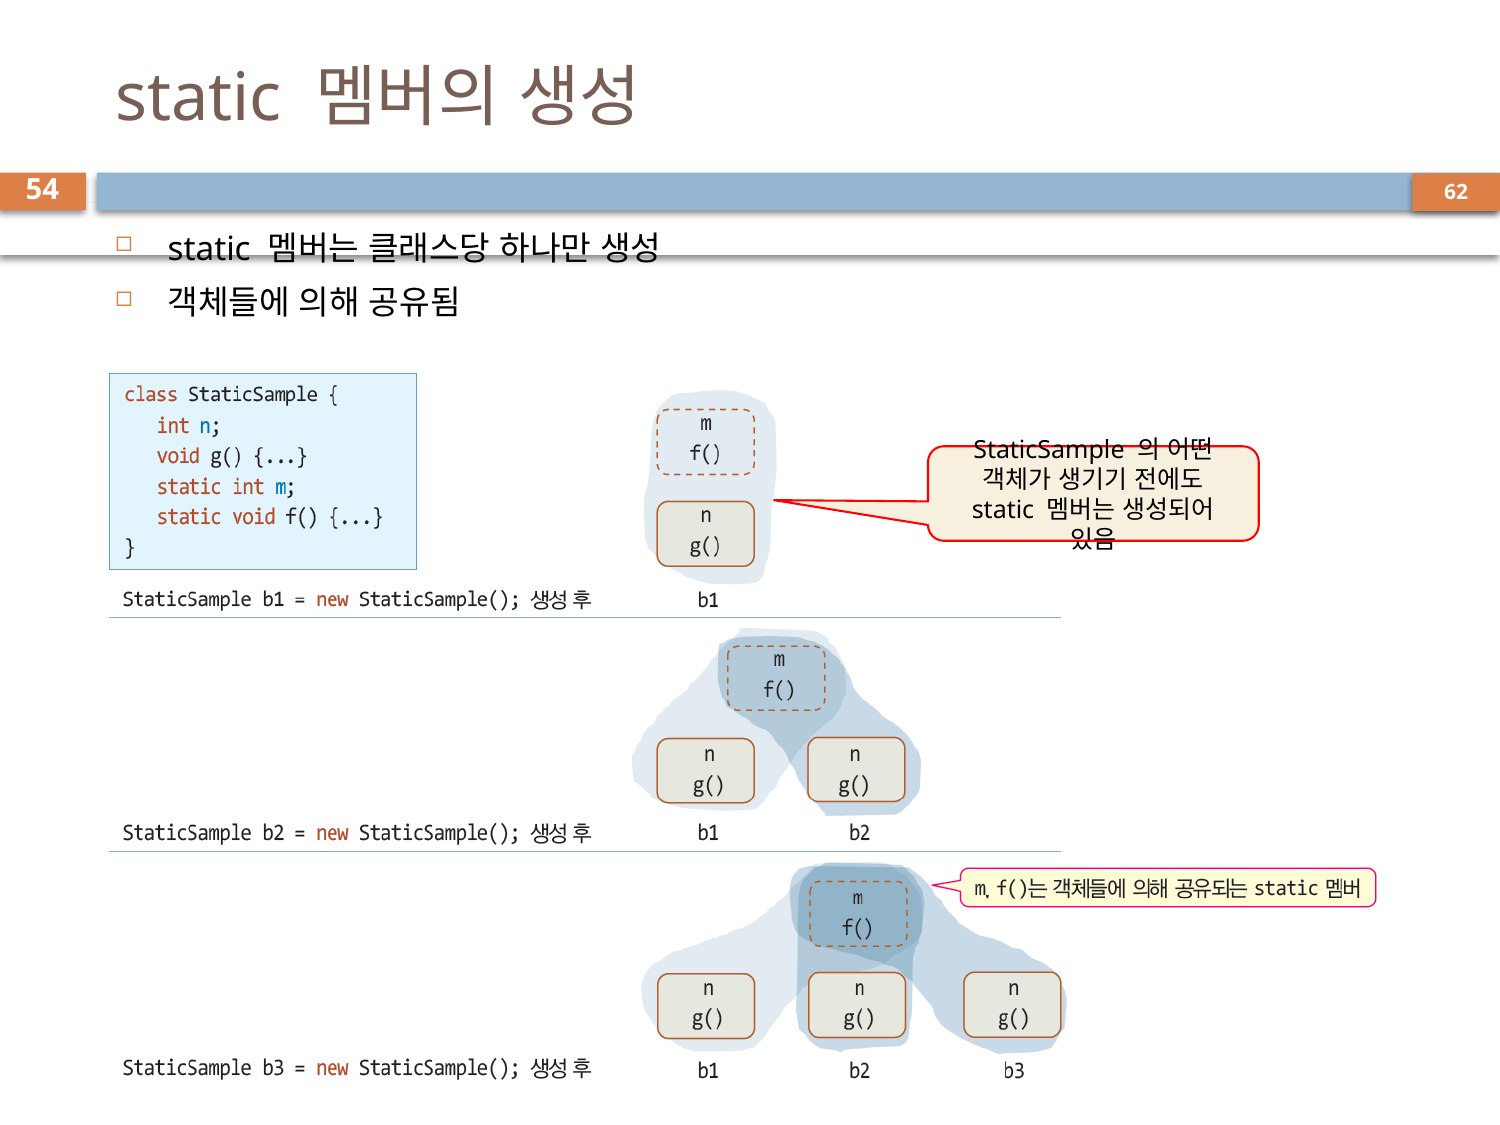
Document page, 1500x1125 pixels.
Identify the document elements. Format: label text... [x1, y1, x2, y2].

slide_number 54 [0, 170, 87, 211]
picture [93, 349, 1391, 1100]
title static 멤버의 생성 [100, 37, 1438, 149]
list static 멤버는 클래스당 하나만 생성 객체들에 의해 공유됨 [100, 219, 1438, 1047]
